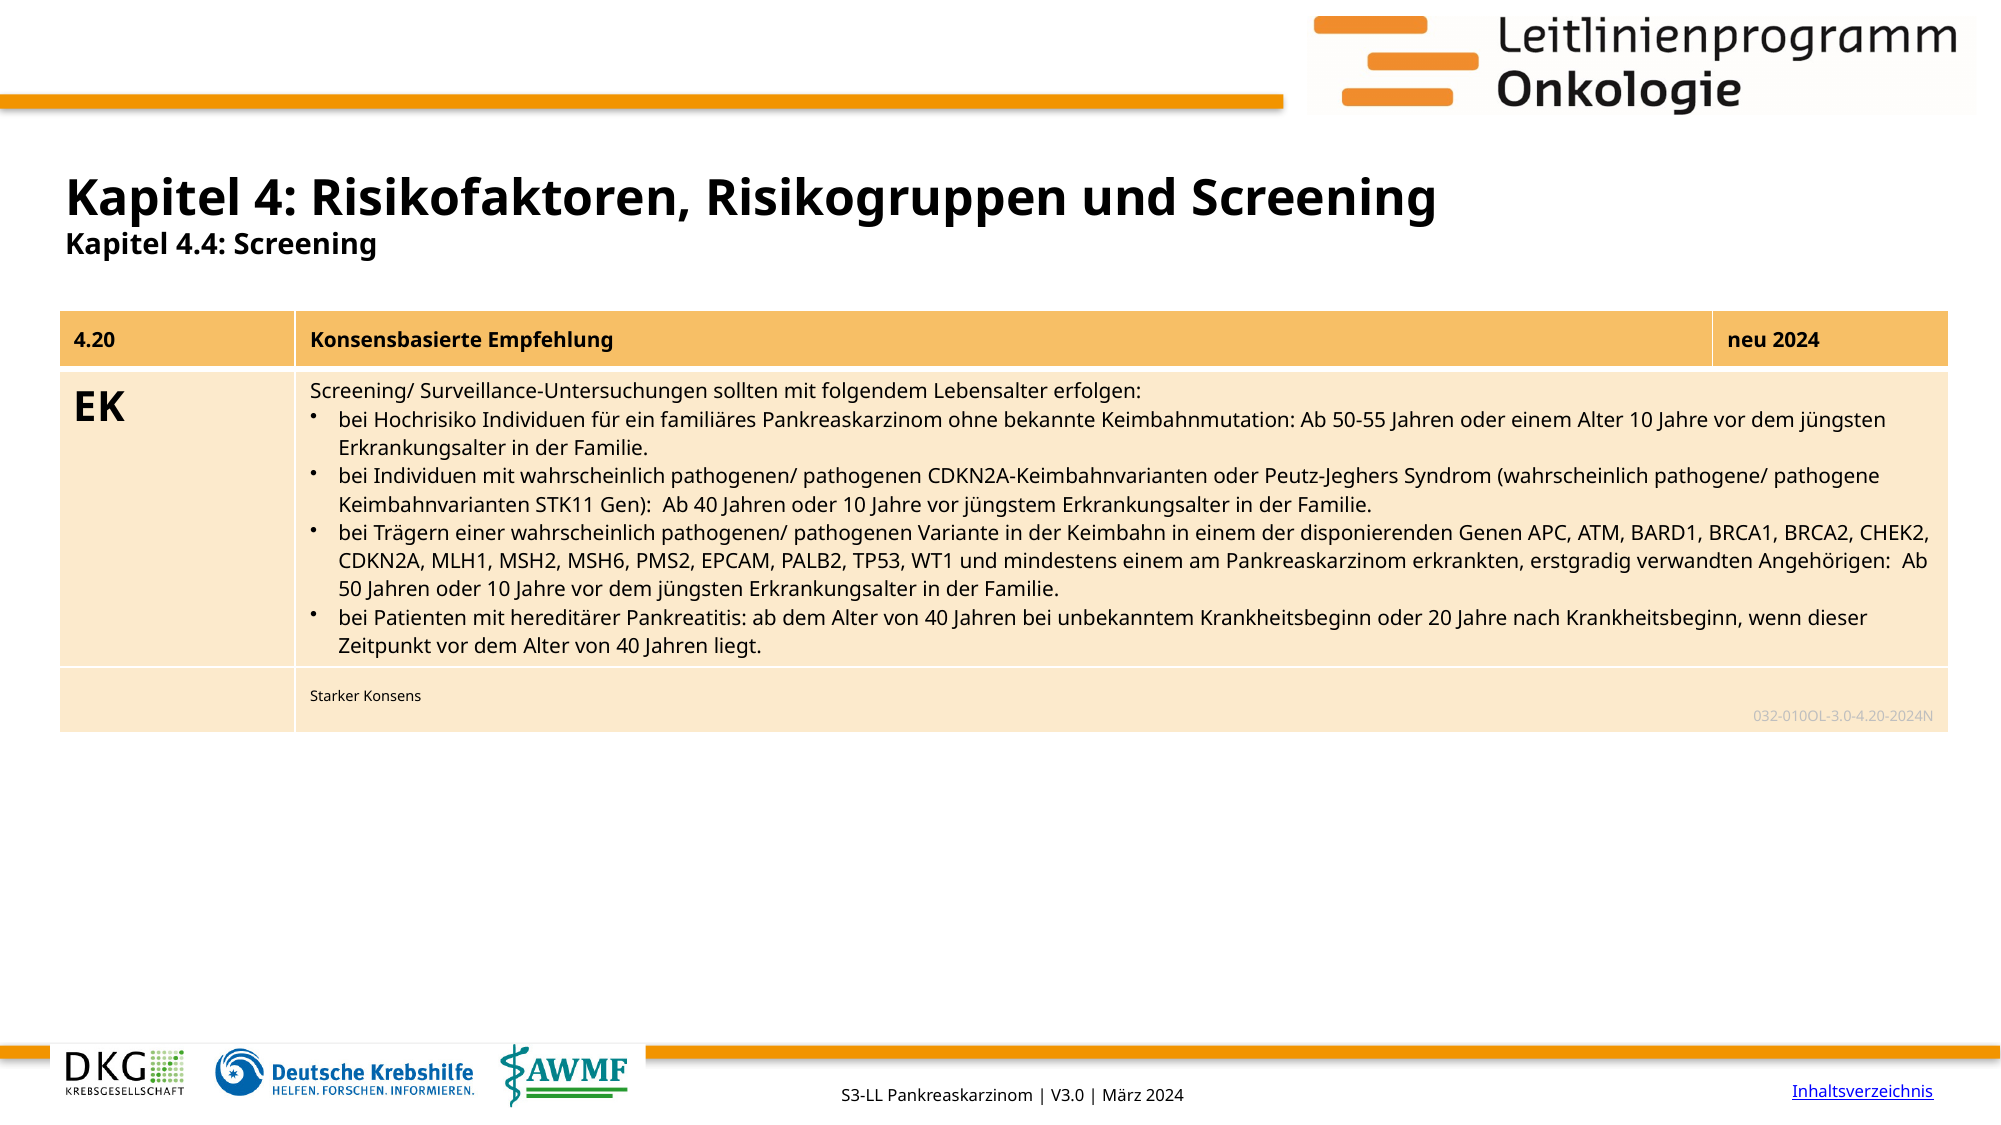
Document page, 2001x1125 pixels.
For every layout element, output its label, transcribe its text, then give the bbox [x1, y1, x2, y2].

picture [50, 1044, 646, 1108]
text_box Inhaltsverzeichnis [1777, 1073, 1949, 1112]
picture [1307, 16, 1977, 115]
table_header Konsensbasierte Empfehlung [296, 311, 1712, 366]
table_cell Screening/ Surveillance-Untersuchungen sollten mit folgendem Lebensalter erfolgen: bei Hochrisiko Individuen für ein familiäres Pankreaskarzinom ohne bekannte Keimbahnmutation: Ab 50-55 Jahren oder einem Alter 10 Jahre vor dem jüngsten Erkrankungsalter in der Familie. bei Individuen mit wahrscheinlich pathogenen/ pathogenen CDKN2A-Keimbahnvarianten oder Peutz-Jeghers Syndrom (wahrscheinlich pathogene/ pathogene Keimbahnvarianten STK11 Gen): Ab 40 Jahren oder 10 Jahre vor jüngstem Erkrankungsalter in der Familie. bei Trägern einer wahrscheinlich pathogenen/ pathogenen Variante in der Keimbahn in einem der disponierenden Genen APC, ATM, BARD1, BRCA1, BRCA2, CHEK2, CDKN2A, MLH1, MSH2, MSH6, PMS2, EPCAM, PALB2, TP53, WT1 und mindestens einem am Pankreaskarzinom erkrankten, erstgradig verwandten Angehörigen: Ab 50 Jahren oder 10 Jahre vor dem jüngsten Erkrankungsalter in der Familie. bei Patienten mit hereditärer Pankreatitis: ab dem Alter von 40 Jahren bei unbekanntem Krankheitsbeginn oder 20 Jahre nach Krankheitsbeginn, wenn dieser Zeitpunkt vor dem Alter von 40 Jahren liegt. [296, 372, 1948, 666]
table_cell EK [60, 372, 294, 666]
table_cell [60, 668, 294, 732]
title Kapitel 4: Risikofaktoren, Risikogruppen und Screening Kapitel 4.4: Screening [50, 125, 1950, 300]
table_header neu 2024 [1713, 311, 1948, 366]
text_box S3-LL Pankreaskarzinom | V3.0 | März 2024 [826, 1065, 1654, 1125]
table_cell Starker Konsens 032-010OL-3.0-4.20-2024N [296, 668, 1948, 732]
table_header 4.20 [60, 311, 294, 366]
